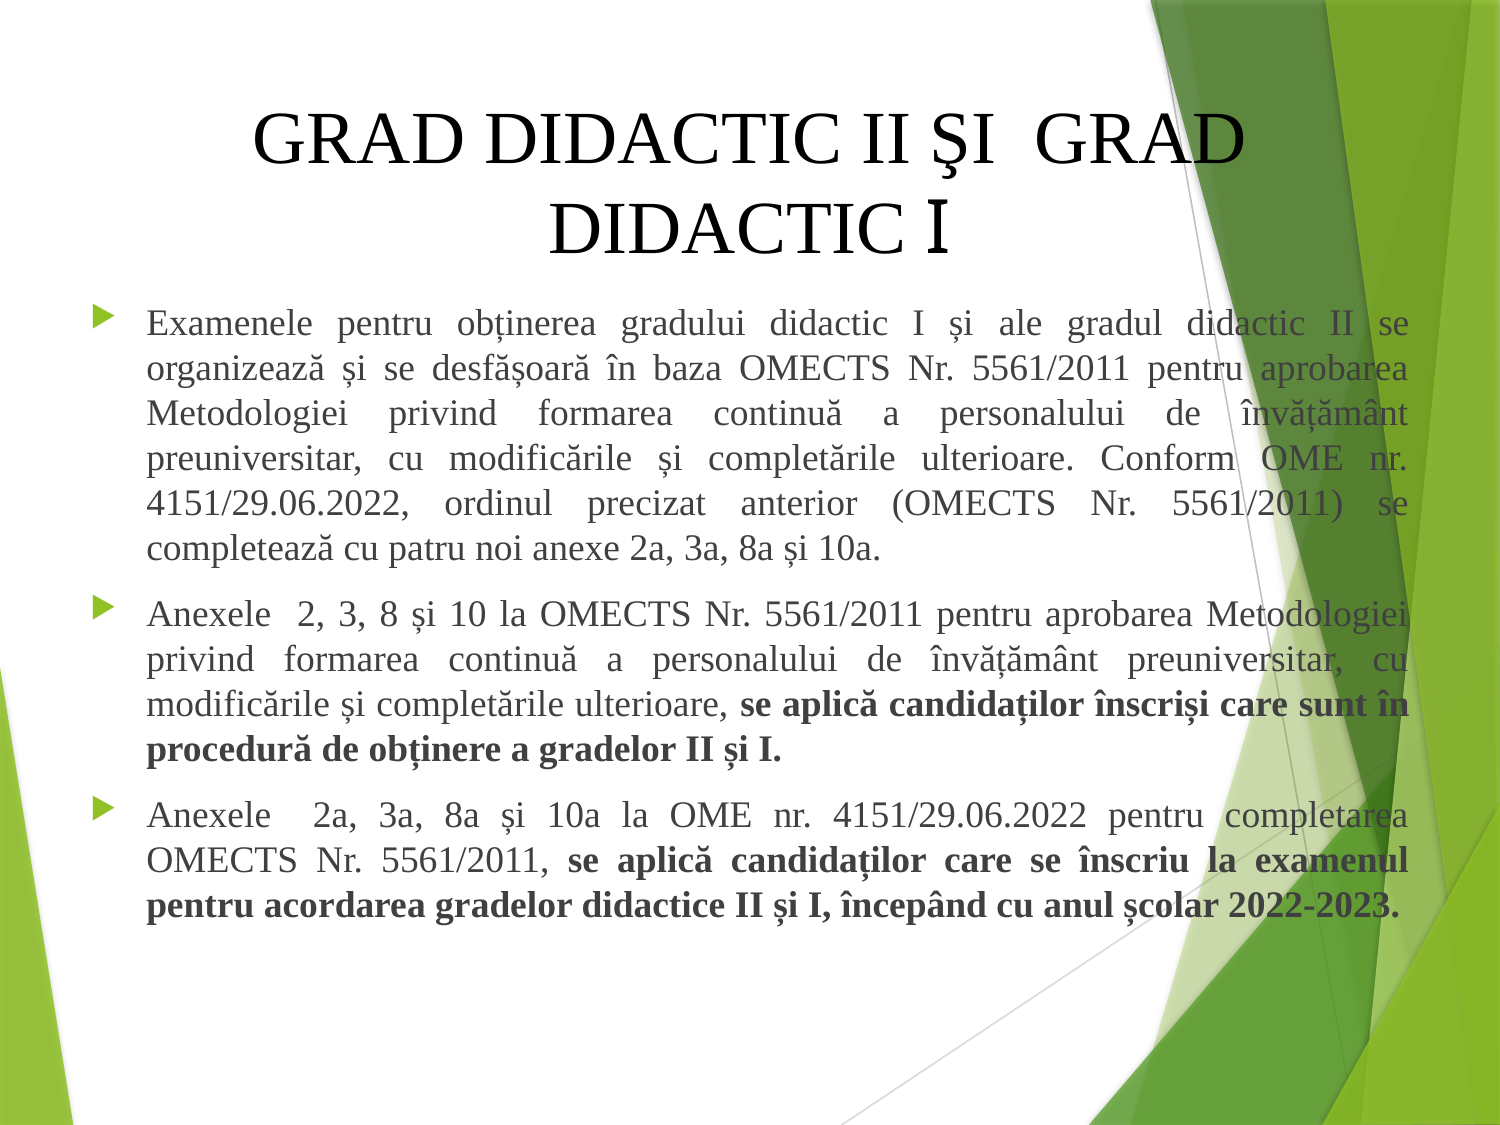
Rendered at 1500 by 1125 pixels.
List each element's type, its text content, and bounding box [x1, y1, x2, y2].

list Examenele pentru obținerea gradului didactic I și ale gradul didactic II se organizează și se desfășoară în baza OMECTS Nr. 5561/2011 pentru aprobarea Metodologiei privind formarea continuă a personalului de învățământ preuniversitar, cu modificările și completările ulterioare. Conform OME nr. 4151/29.06.2022, ordinul precizat anterior (OMECTS Nr. 5561/2011) se completează cu patru noi anexe 2a, 3a, 8a și 10a. Anexele 2, 3, 8 și 10 la OMECTS Nr. 5561/2011 pentru aprobarea Metodologiei privind formarea continuă a personalului de învățământ preuniversitar, cu modificările și completările ulterioare, se aplică candidaților înscriși care sunt în procedură de obținere a gradelor II și I. Anexele 2a, 3a, 8a și 10a la OME nr. 4151/29.06.2022 pentru completarea OMECTS Nr. 5561/2011, se aplică candidaților care se înscriu la examenul pentru acordarea gradelor didactice II și I, începând cu anul școlar 2022-2023. [75, 290, 1425, 1012]
title GRAD DIDACTIC II ŞI GRAD DIDACTIC I [75, 81, 1425, 290]
